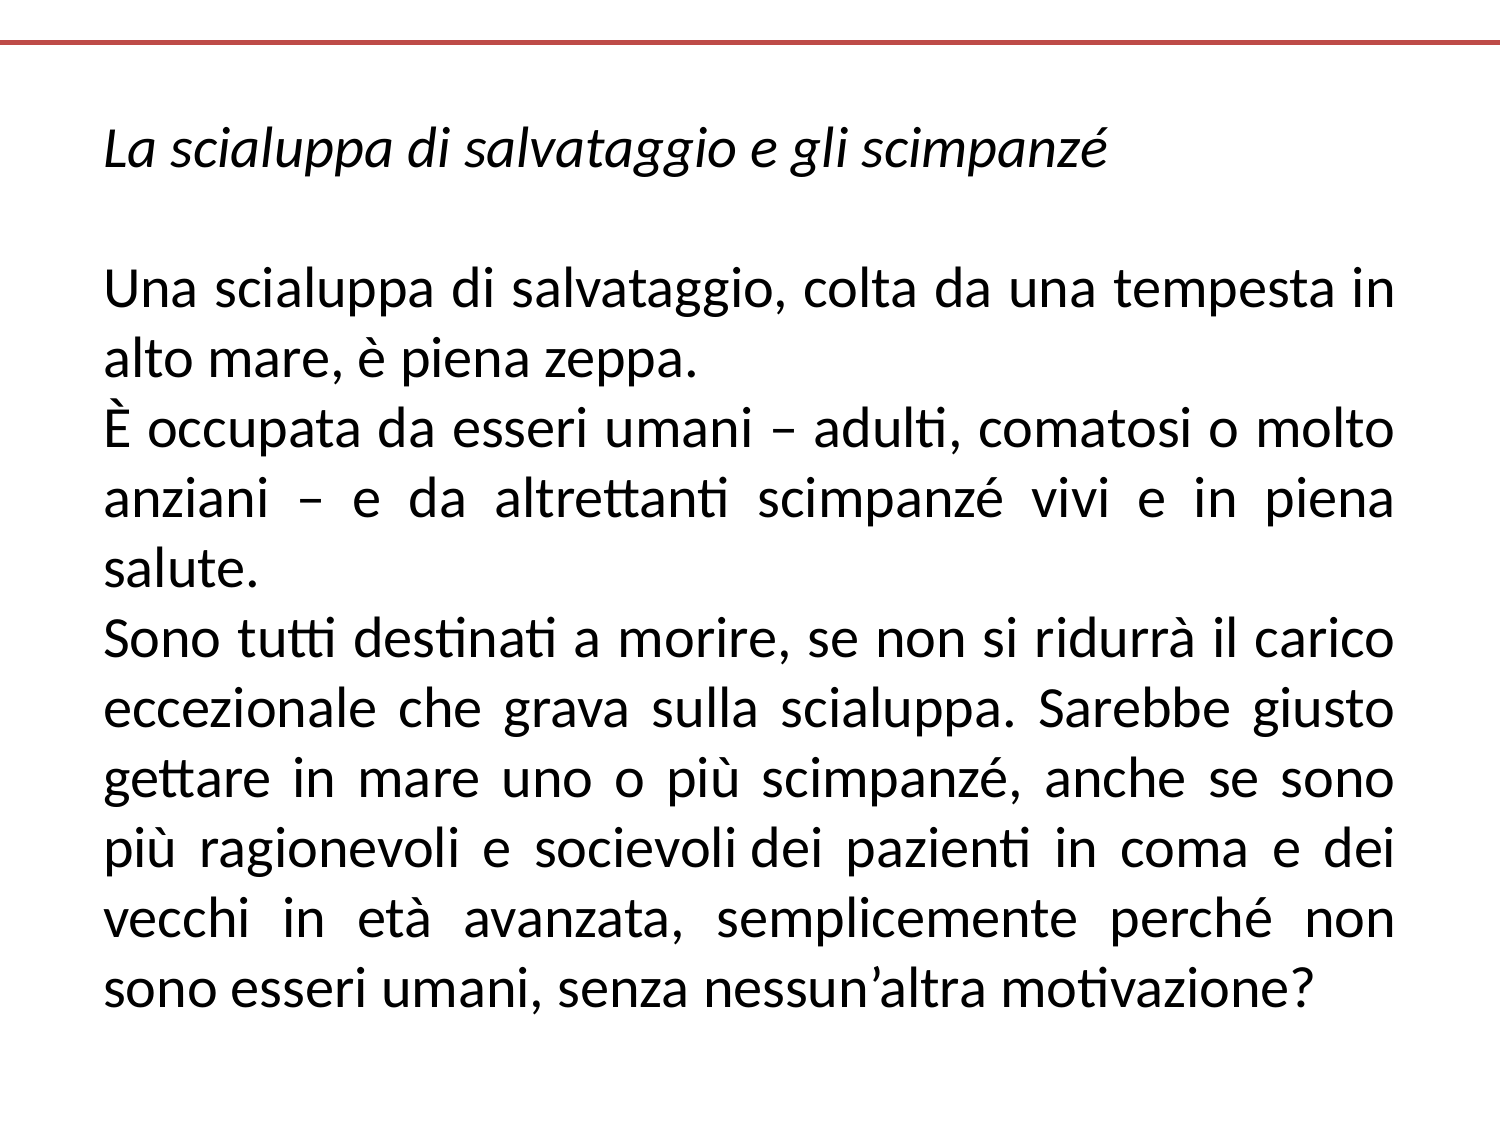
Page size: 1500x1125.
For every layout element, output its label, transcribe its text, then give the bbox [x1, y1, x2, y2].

text_box La scialuppa di salvataggio e gli scimpanzé Una scialuppa di salvataggio, colta da una tempesta in alto mare, è piena zeppa. È occupata da esseri umani – adulti, comatosi o molto anziani – e da altrettanti scimpanzé vivi e in piena salute. Sono tutti destinati a morire, se non si ridurrà il carico eccezionale che grava sulla scialuppa. Sarebbe giusto gettare in mare uno o più scimpanzé, anche se sono più ragionevoli e socievoli dei pazienti in coma e dei vecchi in età avanzata, semplicemente perché non sono esseri umani, senza nessun’altra motivazione? [88, 101, 1412, 1027]
